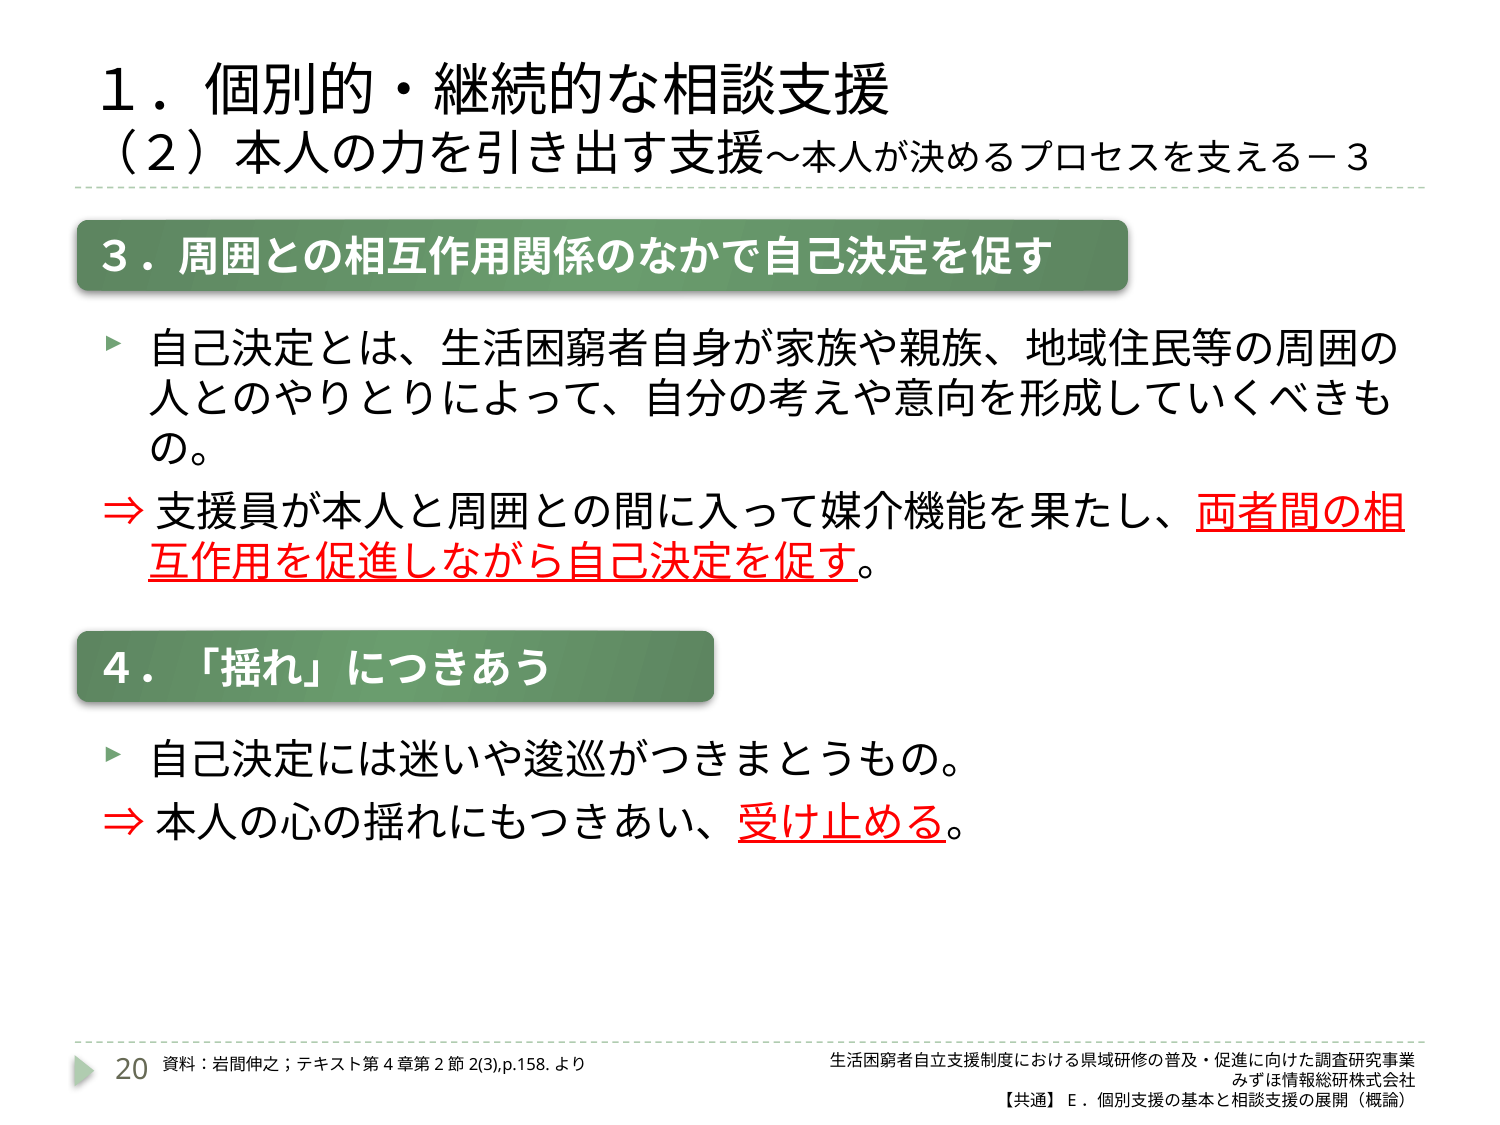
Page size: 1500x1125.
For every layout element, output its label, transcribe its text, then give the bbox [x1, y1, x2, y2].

text_box ３．周囲との相互作用関係のなかで自己決定を促す [76, 219, 1128, 291]
text_box 資料：岩間伸之；テキスト第4章第2節2(3),p.158.より [147, 1046, 375, 1082]
title １．個別的・継続的な相談支援 （２）本人の力を引き出す支援～本人が決めるプロセスを支える－３ [75, 24, 1447, 188]
slide_number 20 [100, 1042, 188, 1103]
text_box 自己決定とは、生活困窮者自身が家族や親族、地域住民等の周囲の人とのやりとりによって、自分の考えや意向を形成していくべきもの。 ⇒支援員が本人と周囲との間に入って媒介機能を果たし、両者間の相互作用を促進しながら自己決定を促す。 [88, 314, 1424, 592]
text_box 自己決定には迷いや逡巡がつきまとうもの。 ⇒本人の心の揺れにもつきあい、受け止める。 [88, 725, 1400, 1041]
text_box ４．「揺れ」につきあう [76, 630, 715, 702]
footer 生活困窮者自立支援制度における県域研修の普及・促進に向けた調査研究事業 みずほ情報総研株式会社 【共通】E．個別支援の基本と相談支援の展開（概論） [375, 1042, 1431, 1125]
